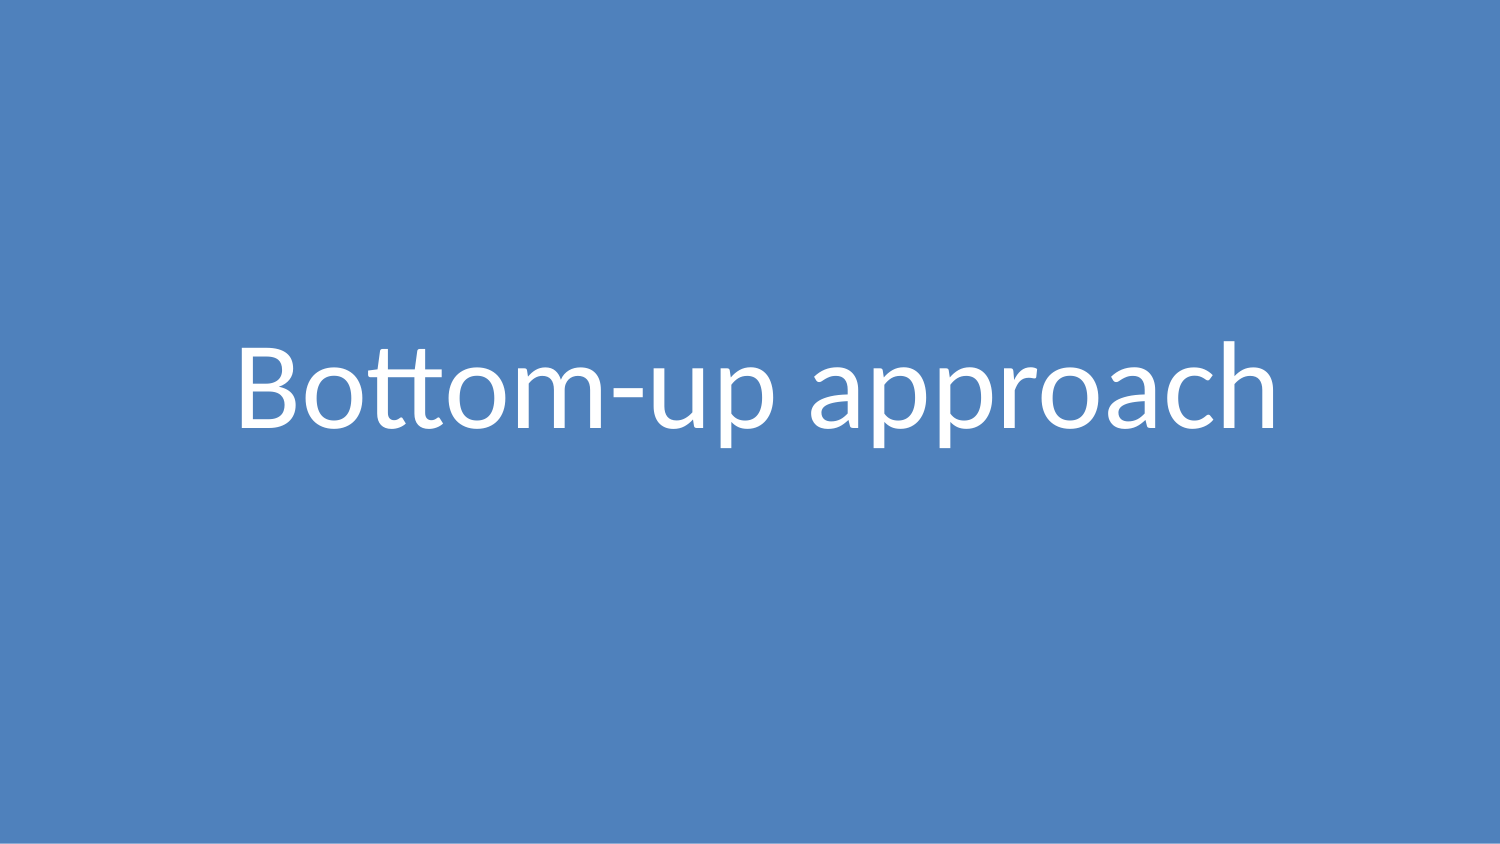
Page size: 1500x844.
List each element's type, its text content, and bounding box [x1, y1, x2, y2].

title Bottom-up approach [231, 301, 1291, 454]
